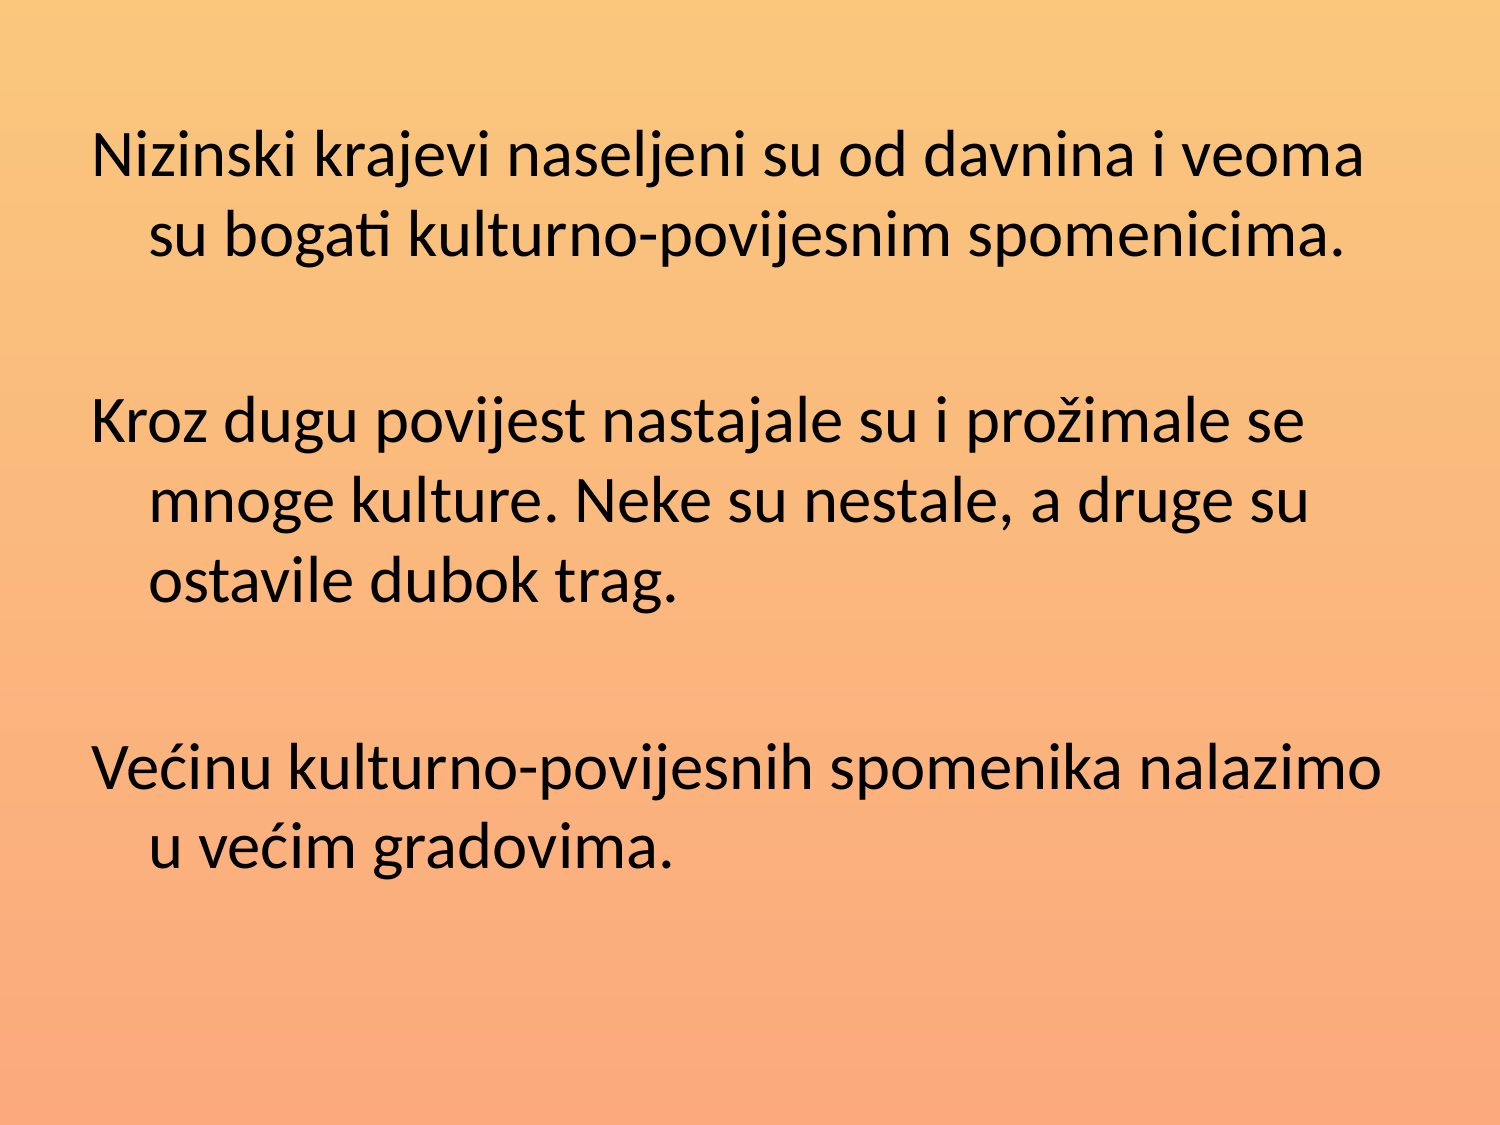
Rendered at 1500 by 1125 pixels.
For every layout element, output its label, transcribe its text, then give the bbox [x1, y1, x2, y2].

list Nizinski krajevi naseljeni su od davnina i veoma su bogati kulturno-povijesnim spomenicima. Kroz dugu povijest nastajale su i prožimale se mnoge kulture. Neke su nestale, a druge su ostavile dubok trag. Većinu kulturno-povijesnih spomenika nalazimo u većim gradovima. [76, 101, 1427, 1041]
